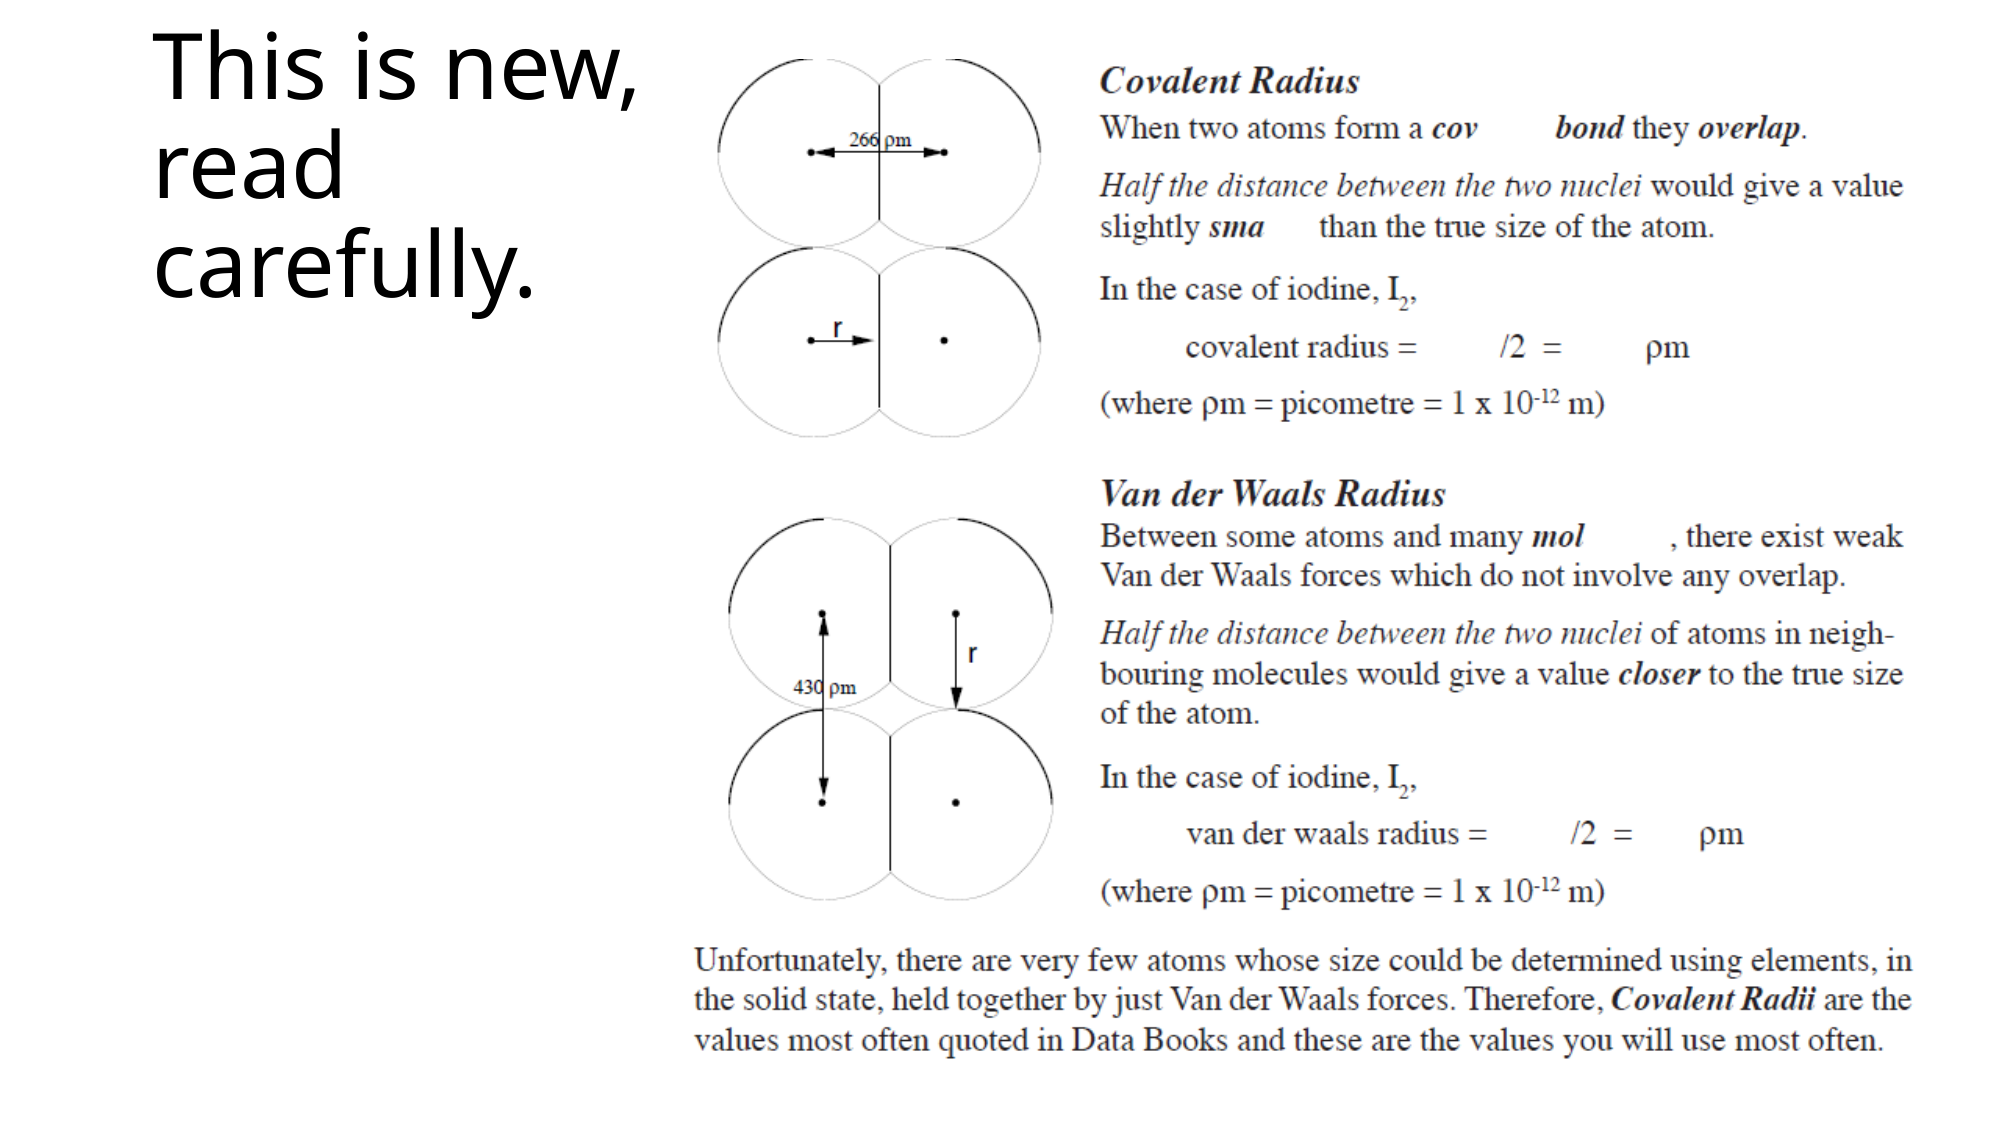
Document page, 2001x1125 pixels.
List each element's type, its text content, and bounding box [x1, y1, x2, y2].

title This is new, read carefully. [137, 59, 659, 278]
picture [659, 59, 1943, 1065]
